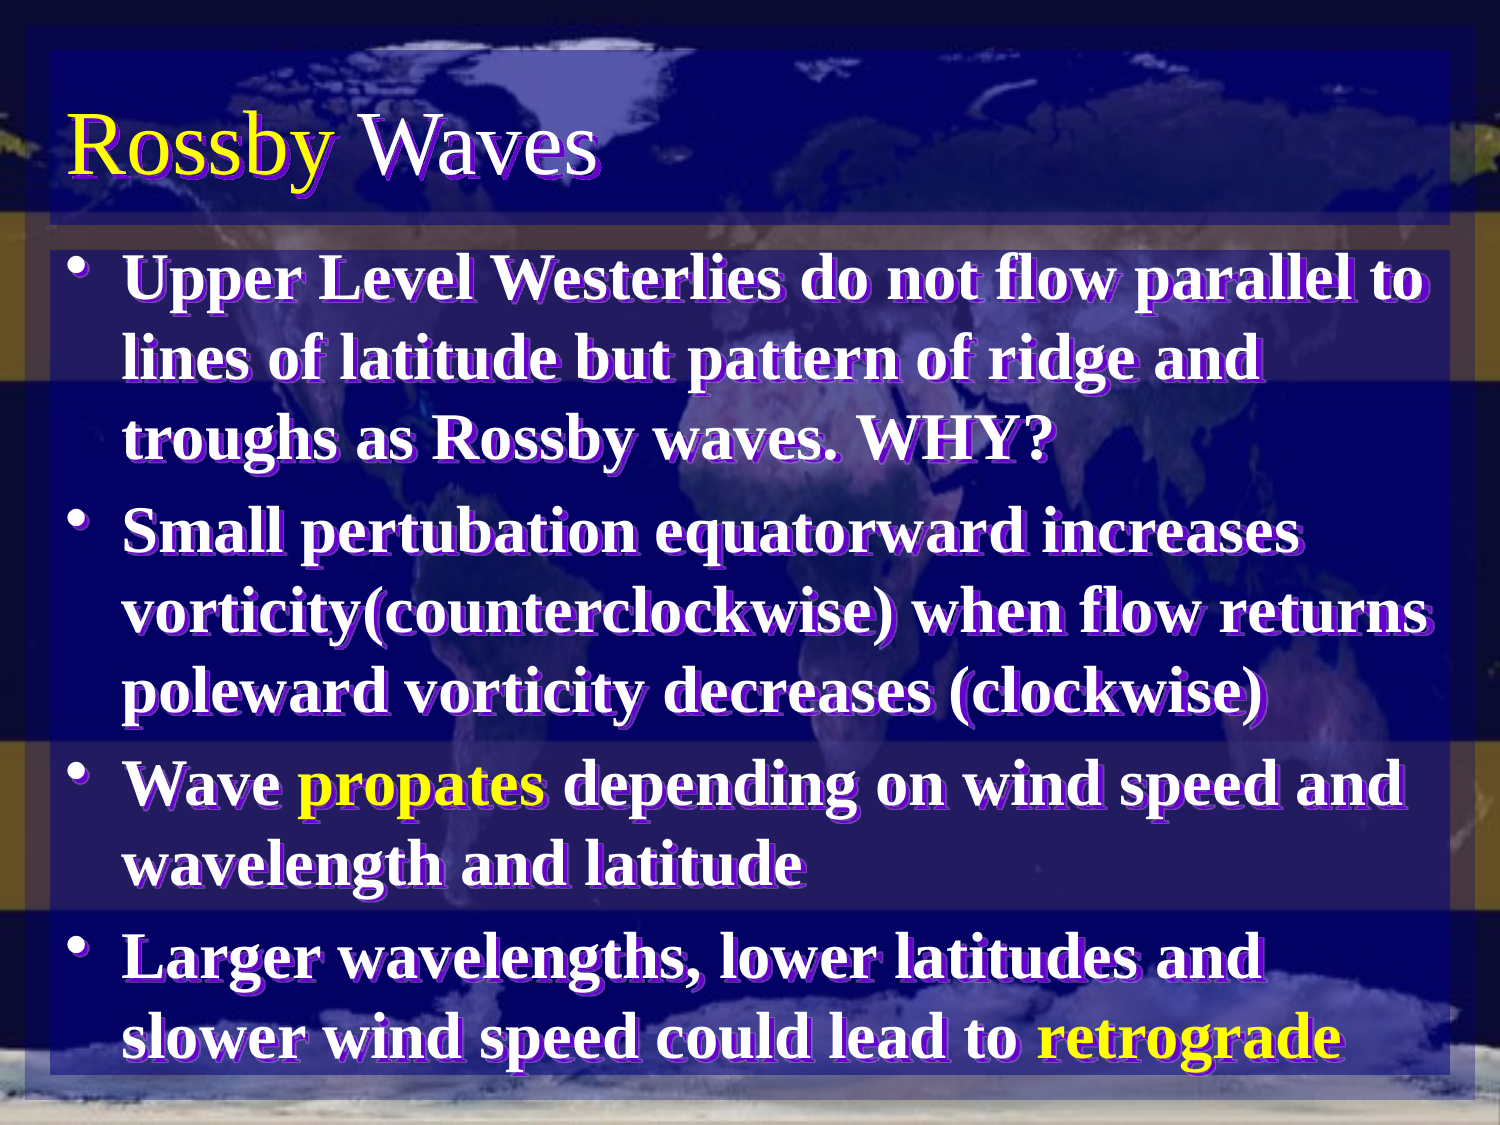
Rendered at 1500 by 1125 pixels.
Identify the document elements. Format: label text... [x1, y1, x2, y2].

picture [0, 0, 1500, 1125]
list Upper Level Westerlies do not flow parallel to lines of latitude but pattern of ridge and troughs as Rossby waves. WHY? Small pertubation equatorward increases vorticity(counterclockwise) when flow returns poleward vorticity decreases (clockwise) Wave propates depending on wind speed and wavelength and latitude Larger wavelengths, lower latitudes and slower wind speed could lead to retrograde [49, 224, 1451, 1051]
title Rossby Waves [49, 49, 1451, 224]
